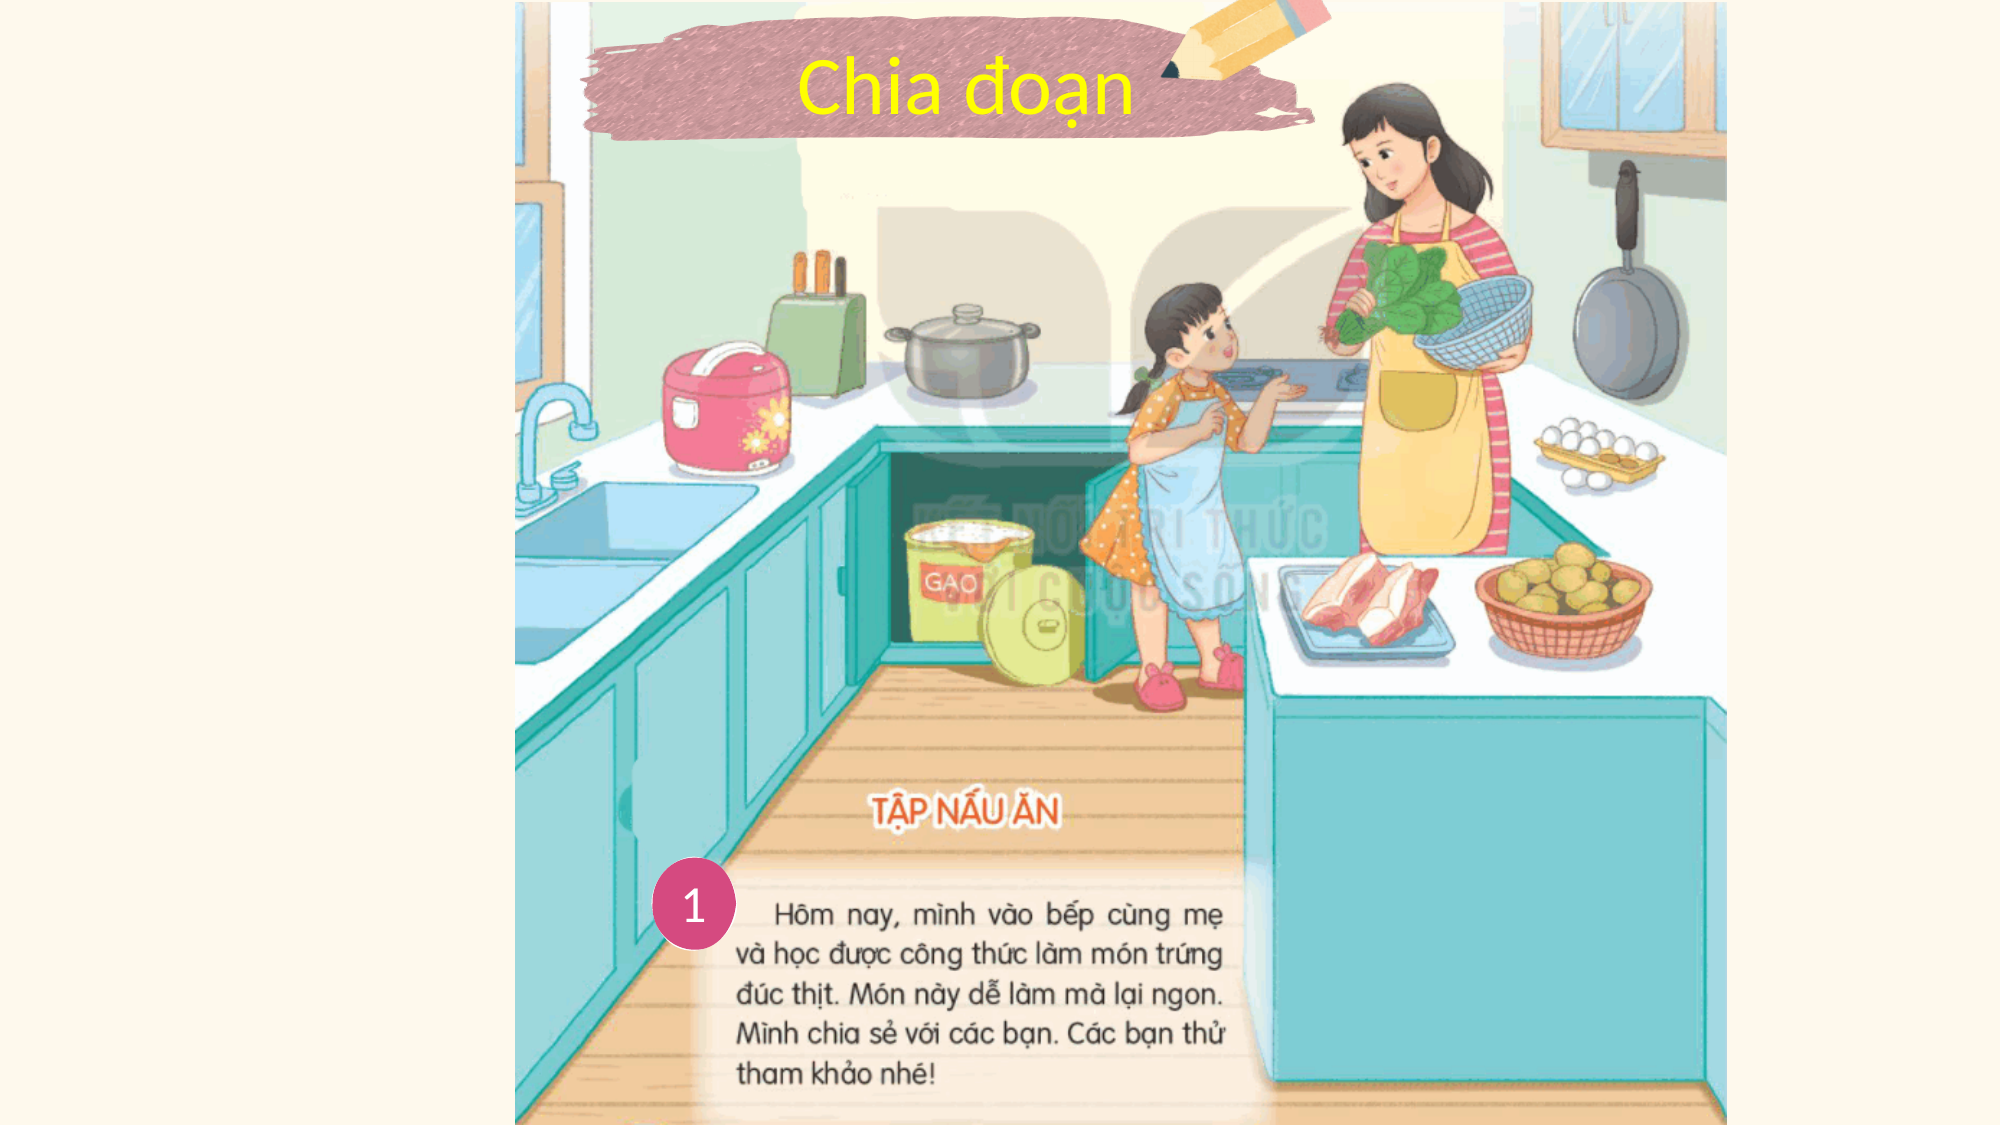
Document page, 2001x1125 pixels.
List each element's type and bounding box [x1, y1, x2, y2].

text_box [652, 857, 767, 950]
picture [515, 0, 1727, 1125]
